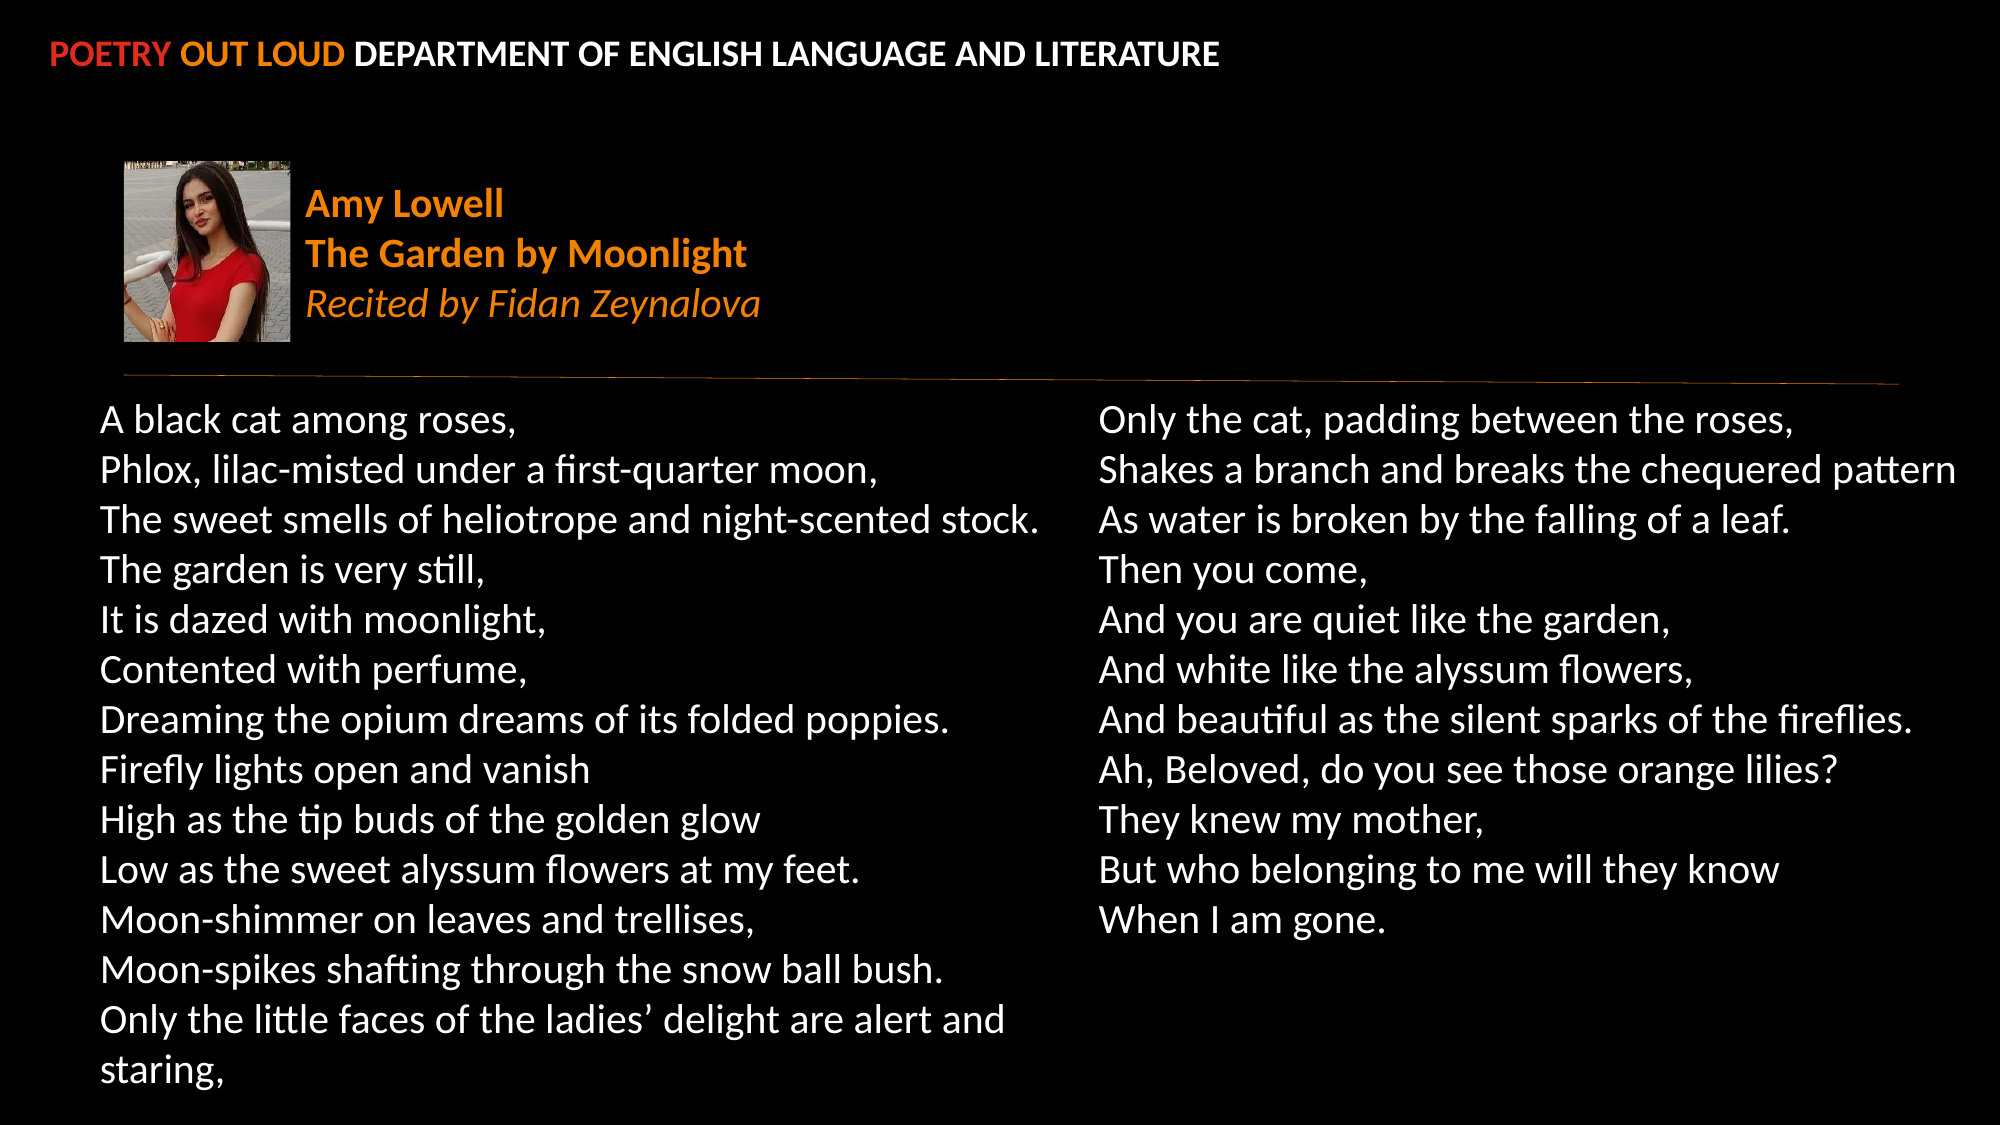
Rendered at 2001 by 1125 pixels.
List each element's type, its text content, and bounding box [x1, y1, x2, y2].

text_box Amy Lowell The Garden by Moonlight Recited by Fidan Zeynalova [291, 168, 944, 334]
text_box A black cat among roses, Phlox, lilac-misted under a first-quarter moon, The sweet smells of heliotrope and night-scented stock. The garden is very still, It is dazed with moonlight, Contented with perfume, Dreaming the opium dreams of its folded poppies. Firefly lights open and vanish High as the tip buds of the golden glow Low as the sweet alyssum flowers at my feet. Moon-shimmer on leaves and trellises, Moon-spikes shafting through the snow ball bush. Only the little faces of the ladies’ delight are alert and staring, [85, 384, 1084, 1100]
picture [123, 161, 291, 342]
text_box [123, 374, 1900, 385]
text_box POETRY OUT LOUD DEPARTMENT OF ENGLISH LANGUAGE AND LITERATURE [34, 21, 1290, 81]
text_box Only the cat, padding between the roses, Shakes a branch and breaks the chequered pattern As water is broken by the falling of a leaf. Then you come, And you are quiet like the garden, And white like the alyssum flowers, And beautiful as the silent sparks of the fireflies. Ah, Beloved, do you see those orange lilies? They knew my mother, But who belonging to me will they know When I am gone. [1083, 384, 2000, 950]
